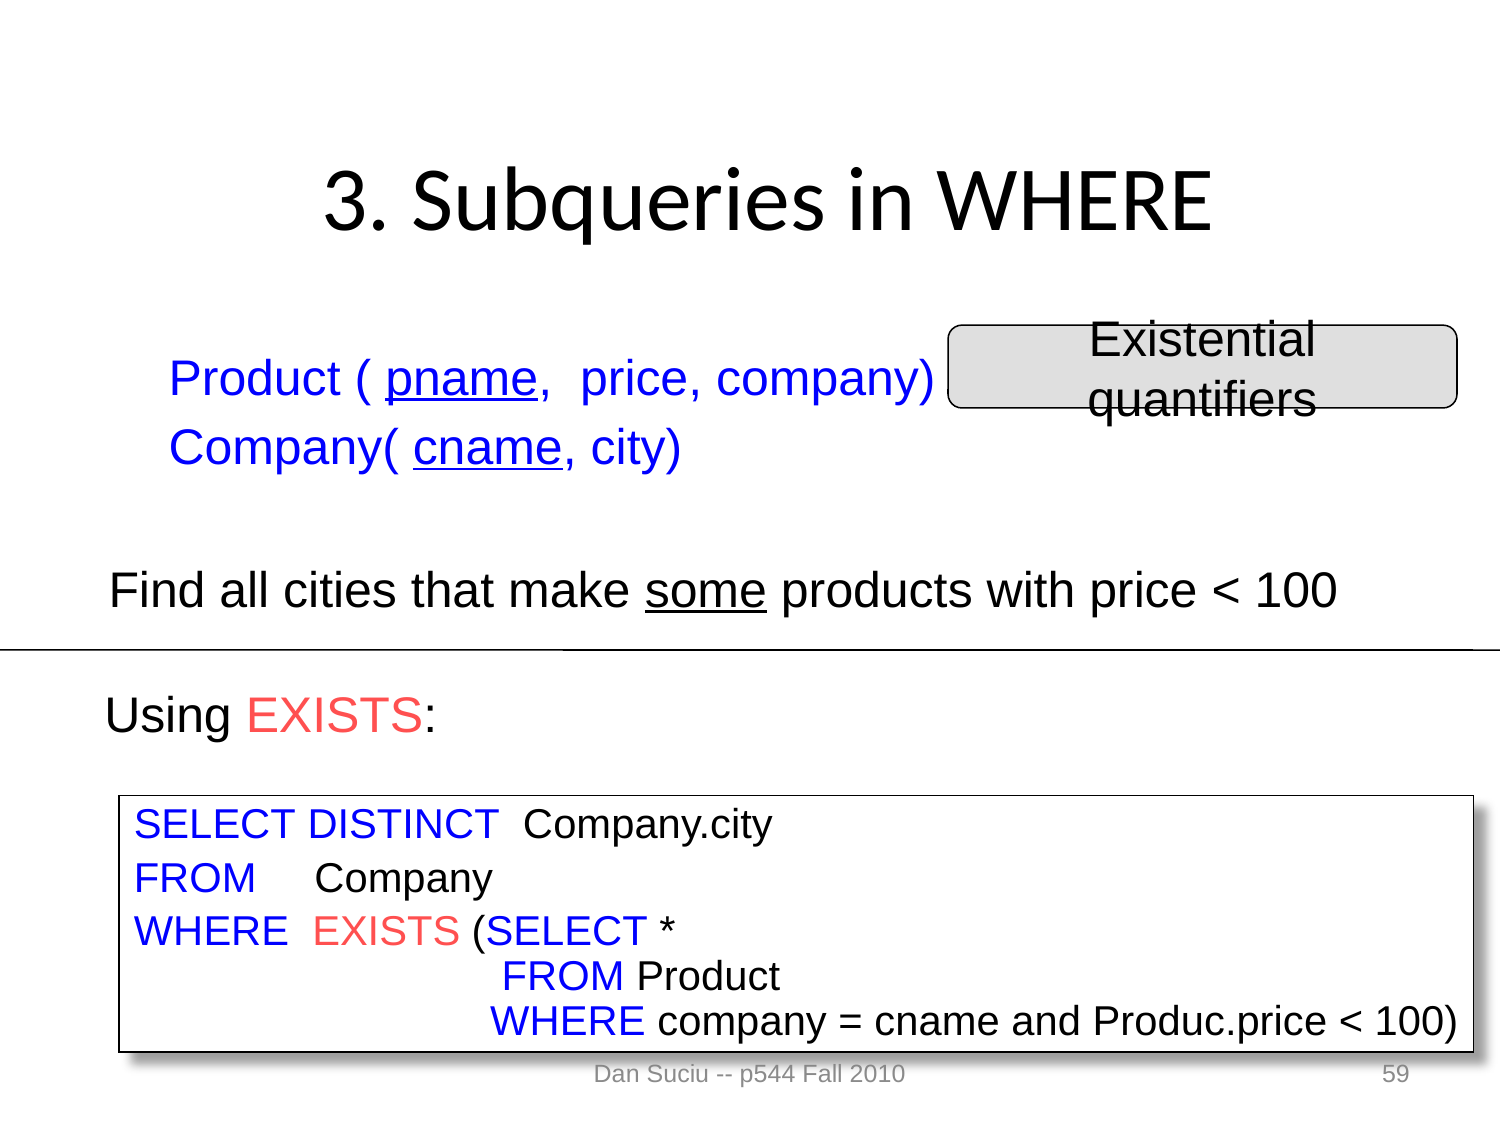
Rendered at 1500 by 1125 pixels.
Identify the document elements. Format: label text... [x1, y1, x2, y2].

text_box SELECT DISTINCT Company.city FROM Company WHERE EXISTS (SELECT * FROM Product WHERE company = cname and Produc.price < 100) [118, 795, 1474, 1052]
title 3. Subqueries in WHERE [87, 99, 1450, 288]
text_box Find all cities that make some products with price < 100 [93, 549, 1354, 625]
text_box Using EXISTS: [89, 674, 453, 750]
footer Dan Suciu -- p544 Fall 2010 [512, 1042, 988, 1103]
text_box Product ( pname, price, company) Company( cname, city) [153, 337, 951, 483]
slide_number 59 [1074, 1070, 1425, 1103]
text_box Existential quantifiers [948, 325, 1458, 408]
